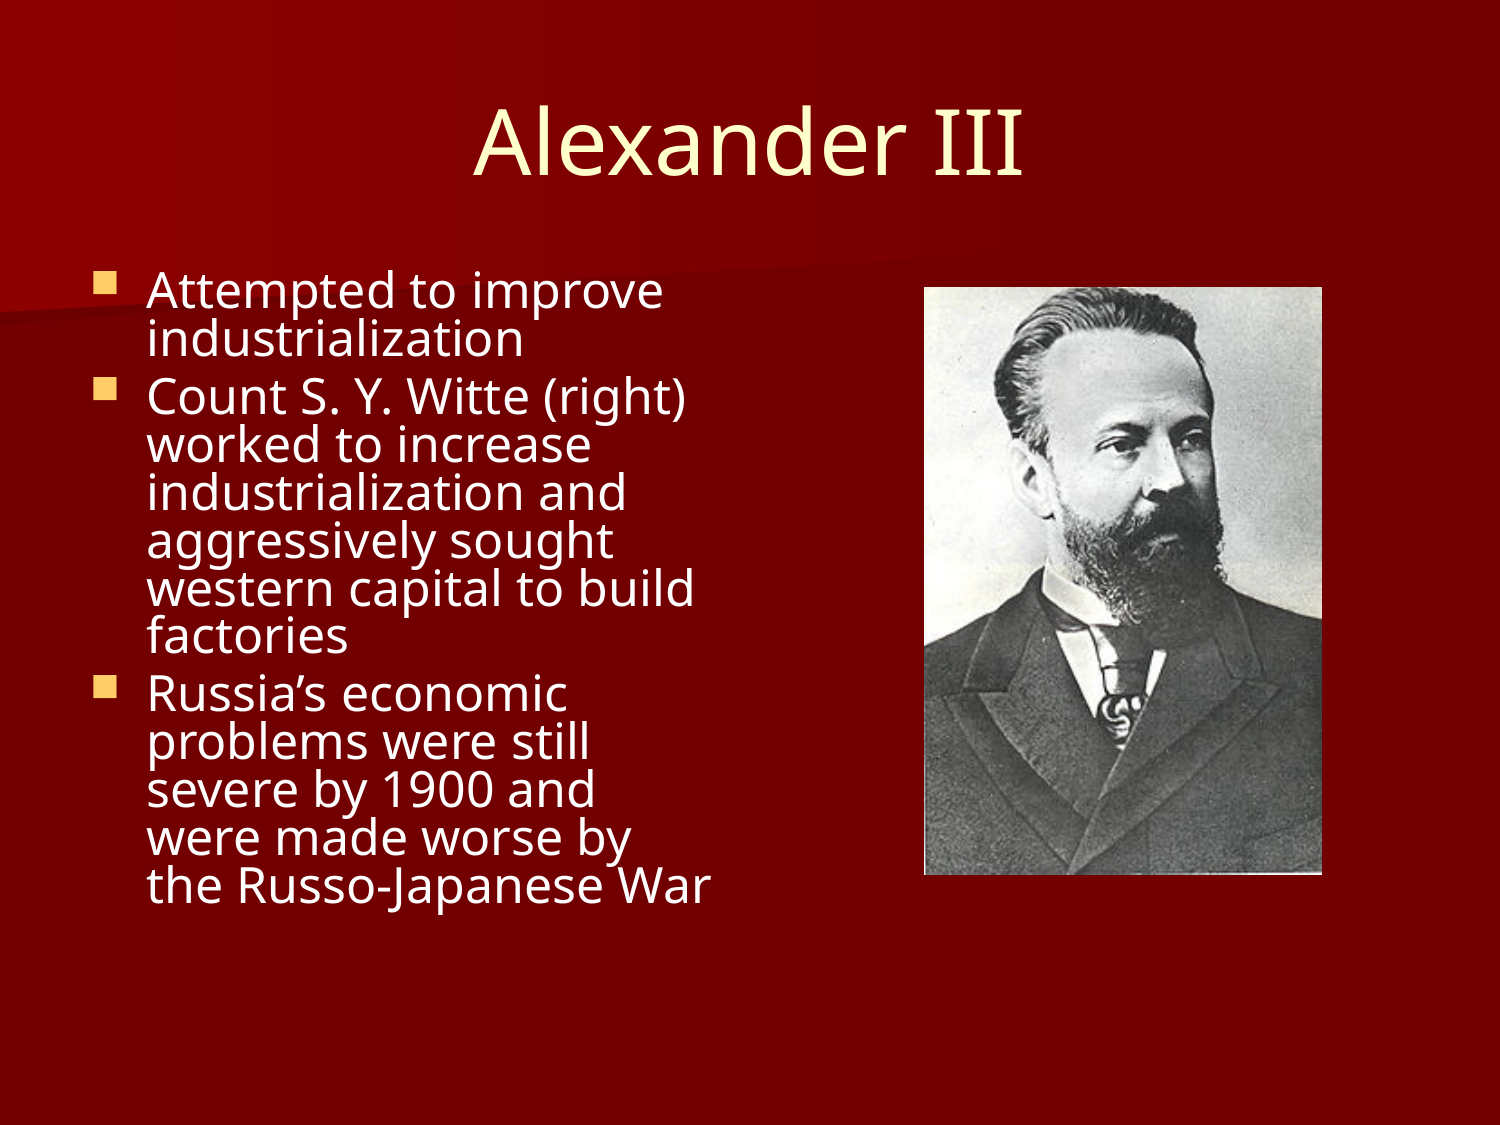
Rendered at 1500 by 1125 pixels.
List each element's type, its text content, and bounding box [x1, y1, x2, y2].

picture [924, 287, 1322, 876]
title Alexander III [75, 45, 1425, 233]
list Attempted to improve industrialization Count S. Y. Witte (right) worked to increase industrialization and aggressively sought western capital to build factories Russia’s economic problems were still severe by 1900 and were made worse by the Russo-Japanese War [75, 262, 738, 1000]
